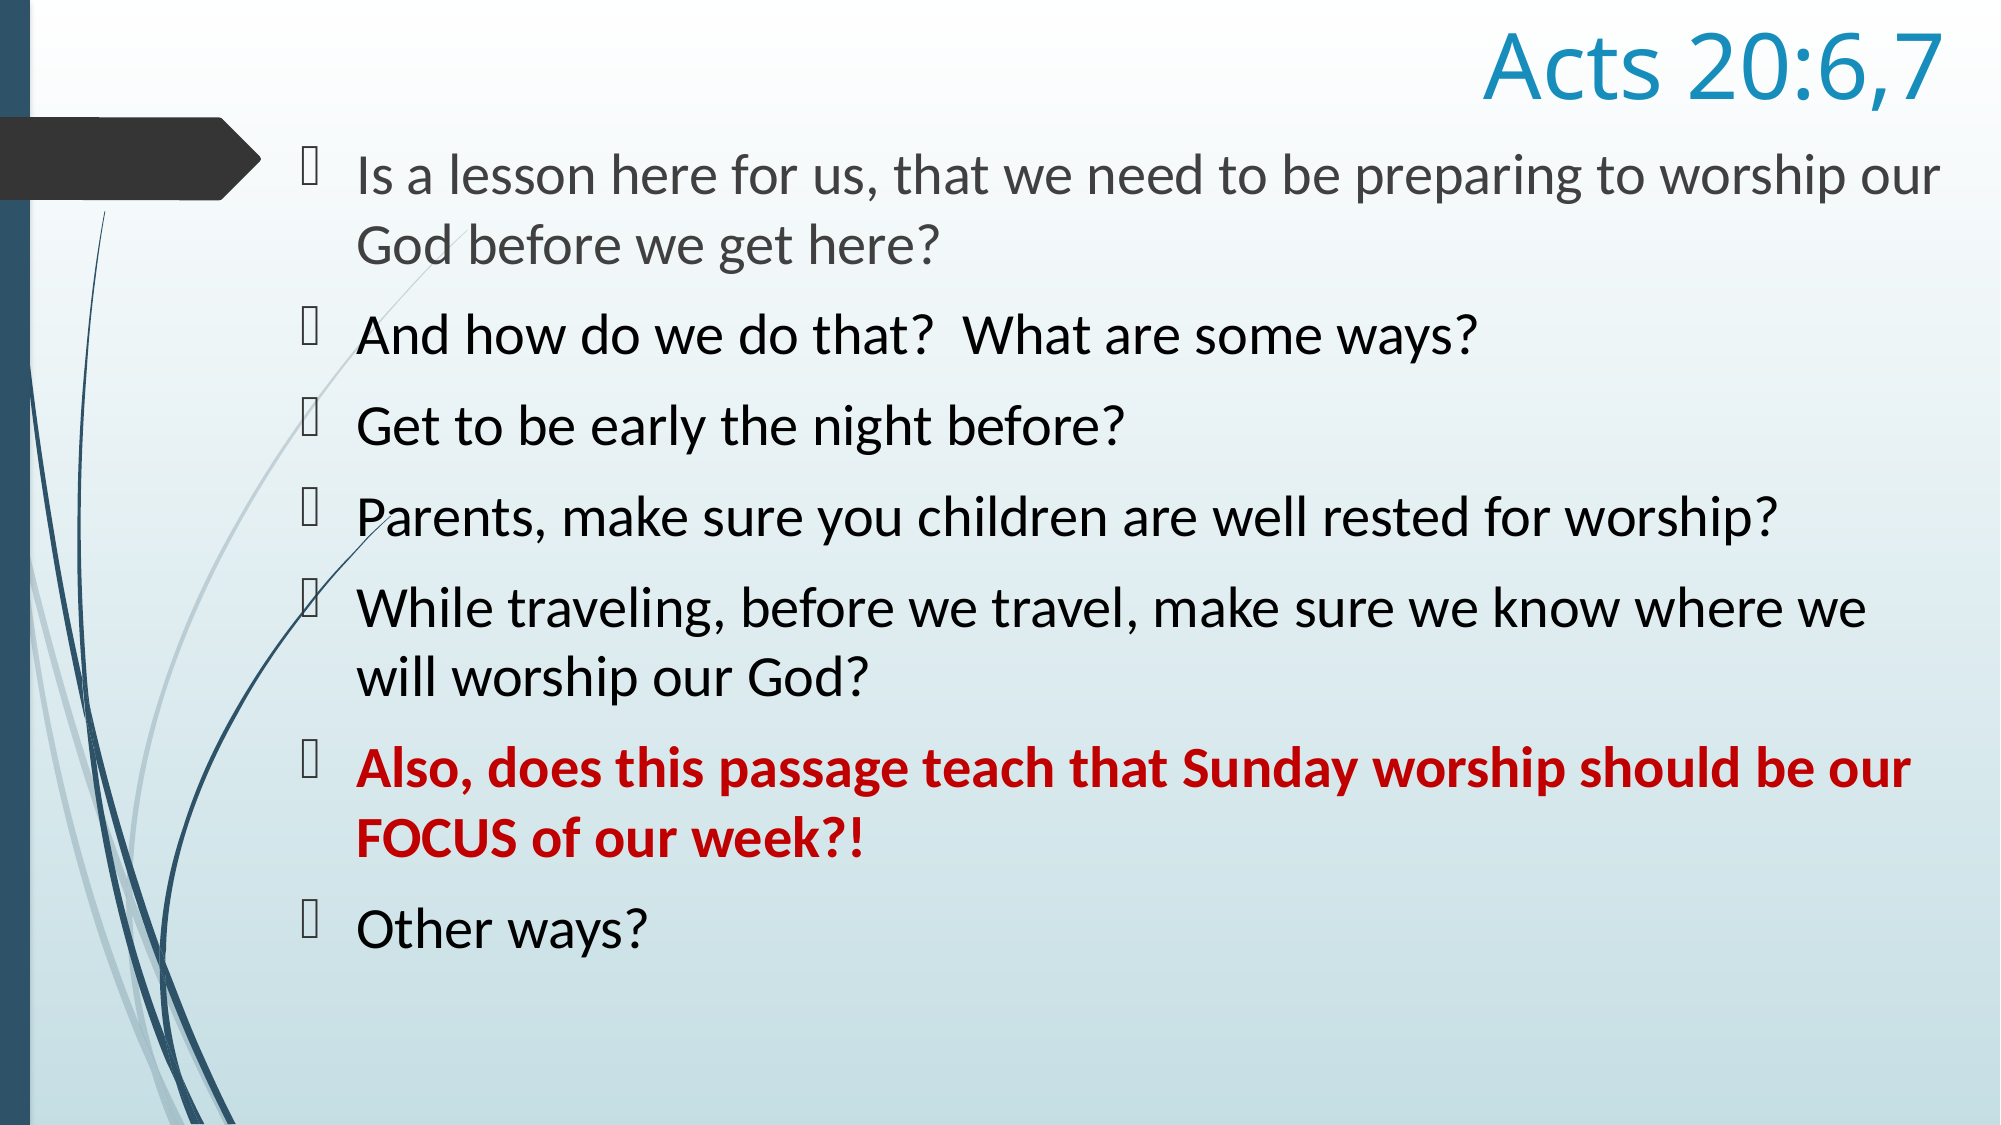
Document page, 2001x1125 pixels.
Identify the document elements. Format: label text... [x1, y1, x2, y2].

title Acts 20:6,7 [1468, 0, 2000, 129]
list Is a lesson here for us, that we need to be preparing to worship our God before we get here? And how do we do that? What are some ways? Get to be early the night before? Parents, make sure you children are well rested for worship? While traveling, before we travel, make sure we know where we will worship our God? Also, does this passage teach that Sunday worship should be our FOCUS of our week?! Other ways? [285, 128, 1961, 1071]
